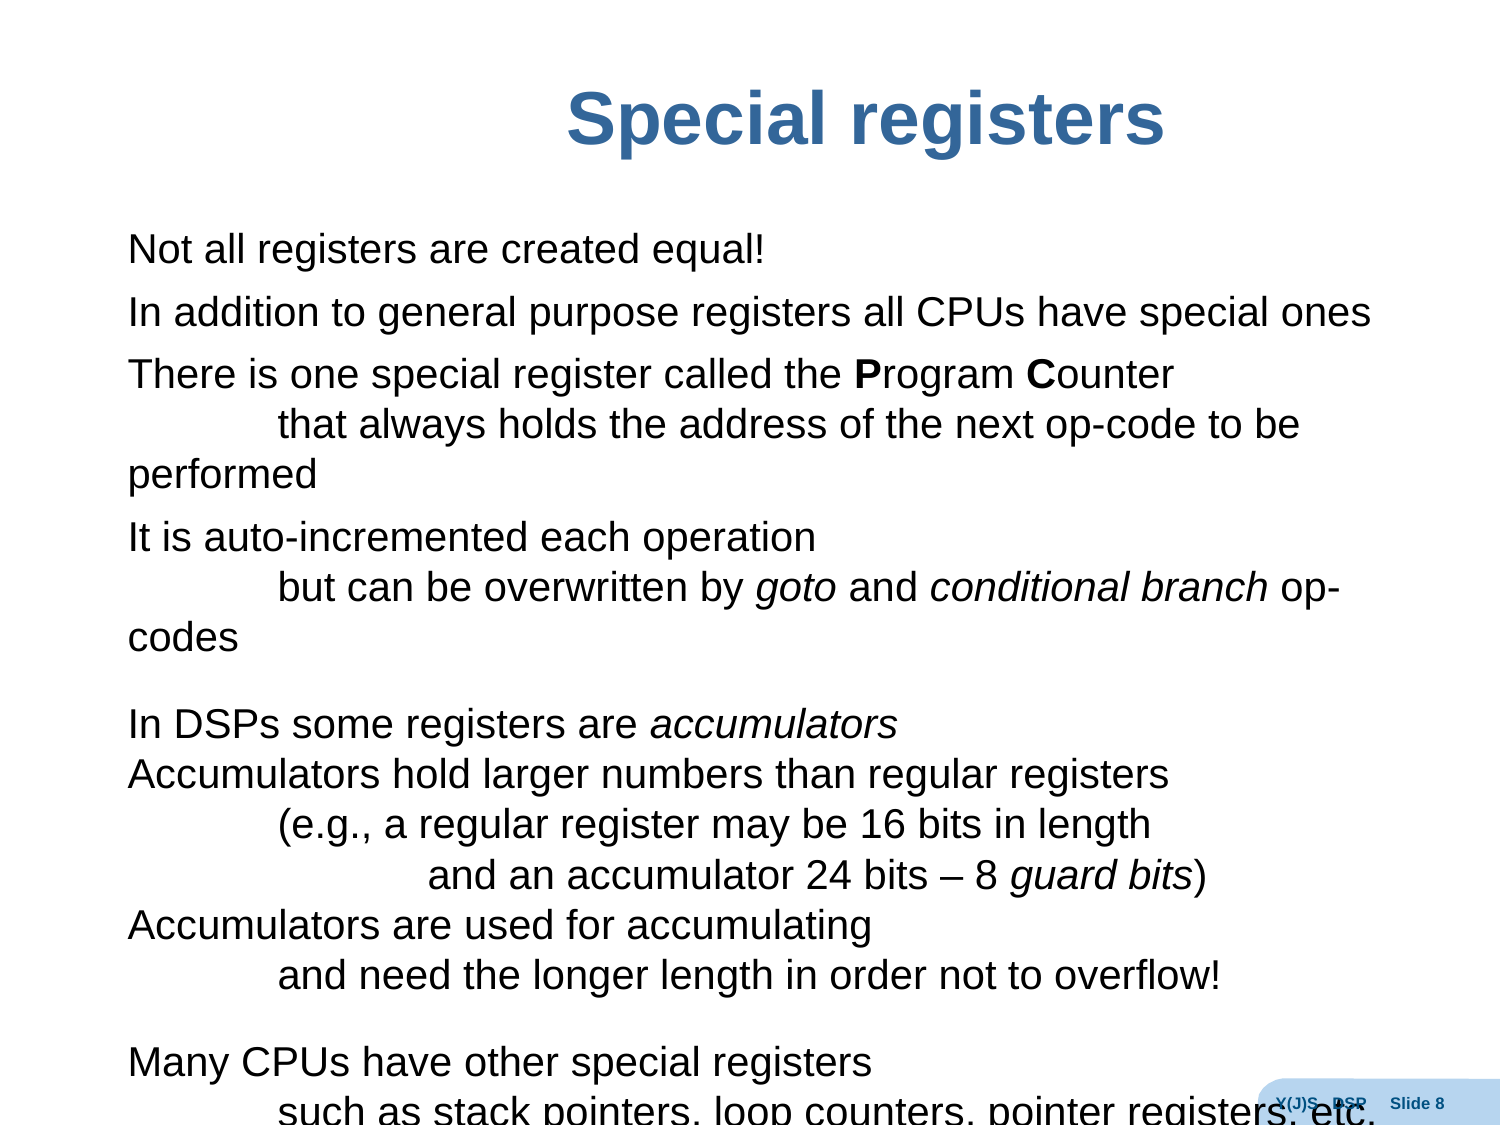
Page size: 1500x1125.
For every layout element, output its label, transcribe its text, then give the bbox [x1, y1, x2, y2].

title Special registers [317, 26, 1416, 214]
slide_number Y(J)S DSP Slide 8 [1260, 1085, 1500, 1125]
list Not all registers are created equal! In addition to general purpose registers all CPUs have special ones There is one special register called the Program Counter that always holds the address of the next op-code to be performed It is auto-incremented each operation but can be overwritten by goto and conditional branch op-codes In DSPs some registers are accumulators Accumulators hold larger numbers than regular registers (e.g., a regular register may be 16 bits in length and an accumulator 24 bits – 8 guard bits) Accumulators are used for accumulating and need the longer length in order not to overflow! Many CPUs have other special registers such as stack pointers, loop counters, pointer registers, etc. [112, 214, 1456, 1066]
